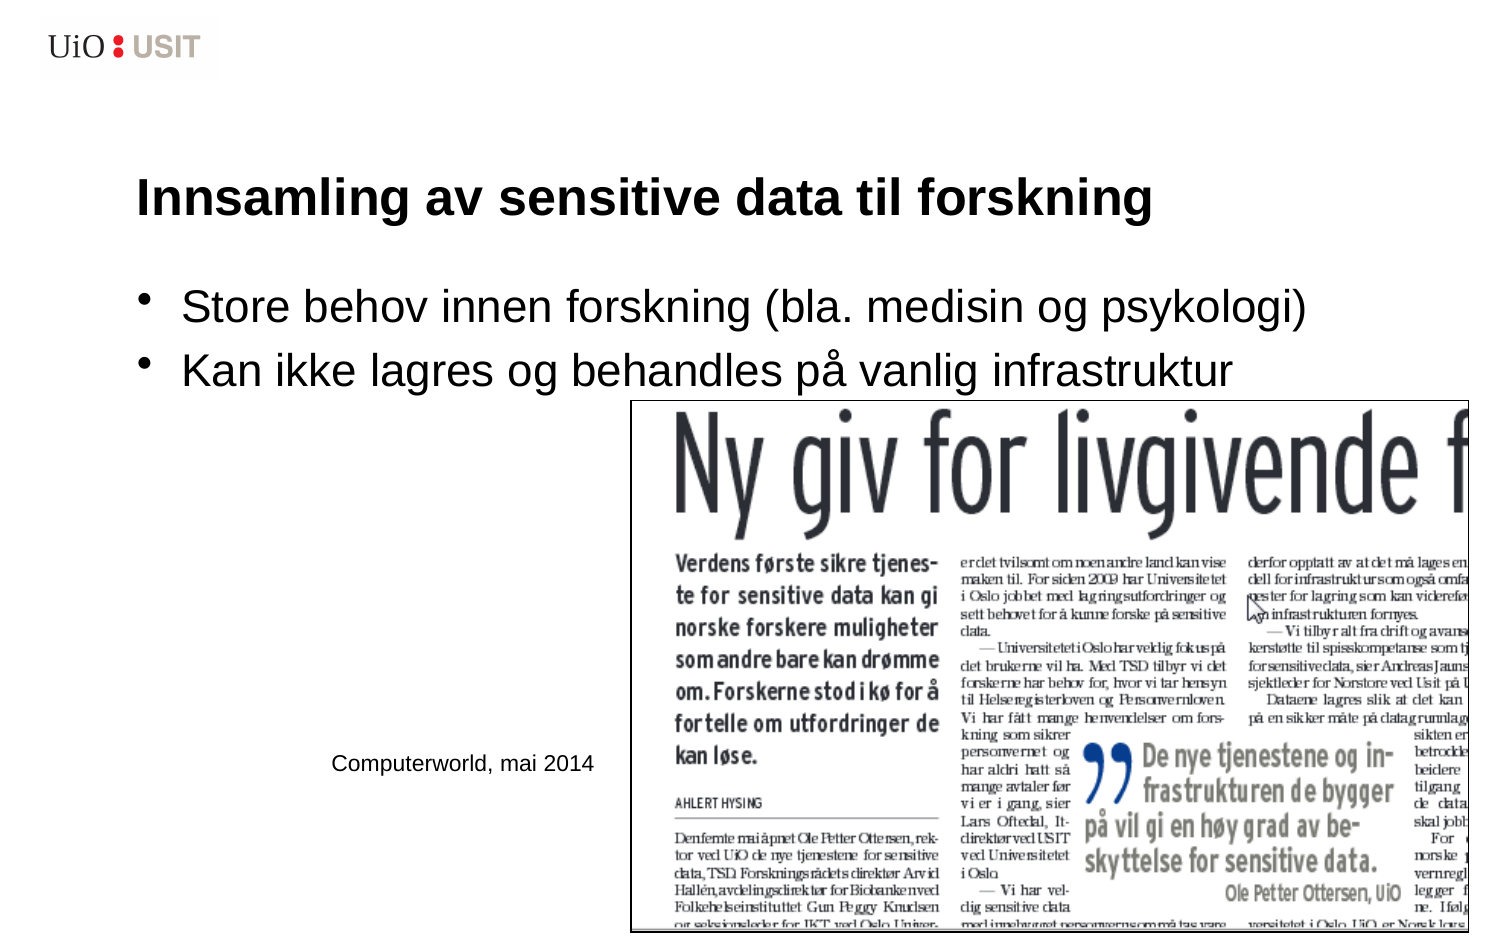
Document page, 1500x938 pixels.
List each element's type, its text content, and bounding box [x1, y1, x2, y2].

list Store behov innen forskning (bla. medisin og psykologi) Kan ikke lagres og behandles på vanlig infrastruktur Computerworld, mai 2014 [125, 270, 1425, 834]
picture [631, 400, 1468, 932]
title Innsamling av sensitive data til forskning [125, 116, 1425, 270]
picture [41, 17, 219, 79]
